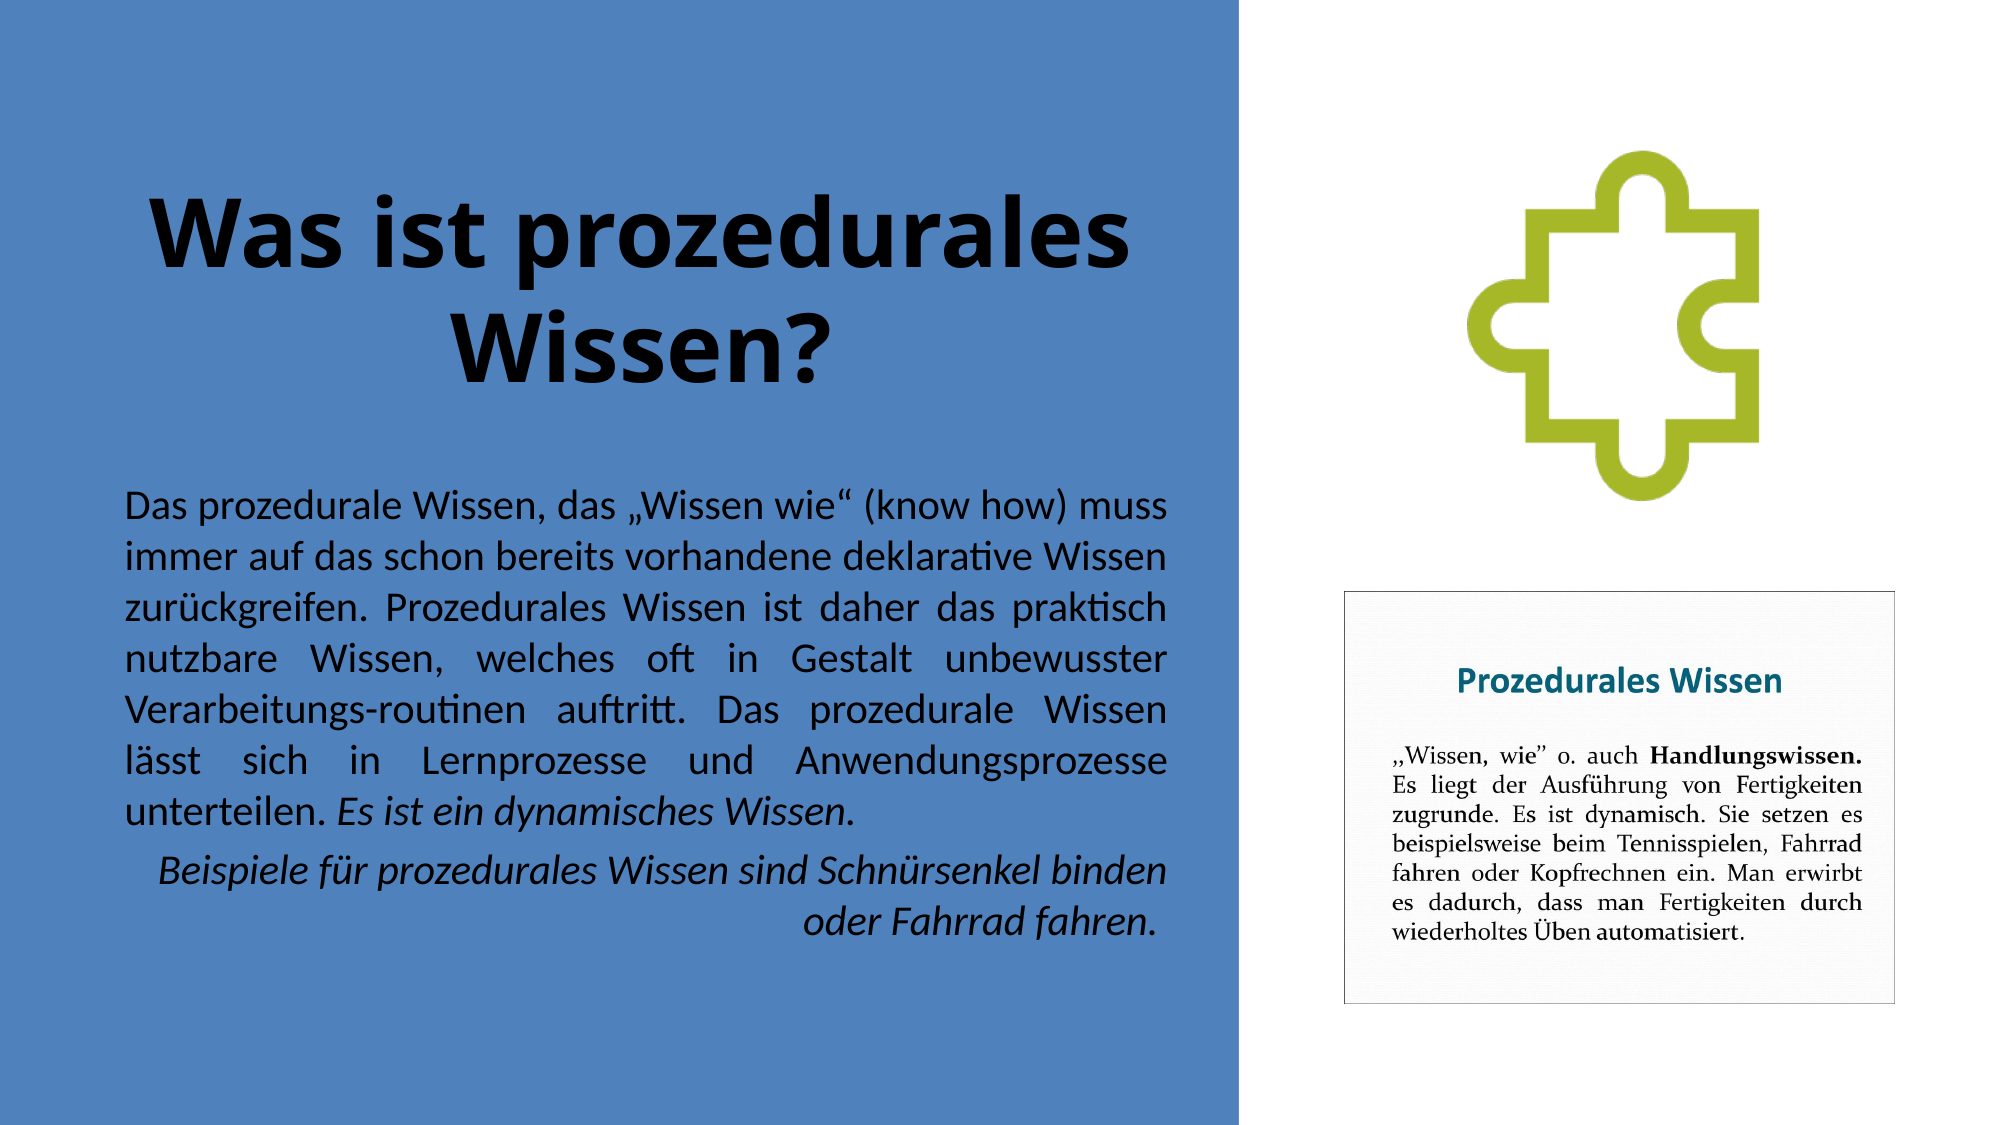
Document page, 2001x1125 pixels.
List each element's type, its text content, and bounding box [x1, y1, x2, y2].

subtitle Das prozedurale Wissen, das „Wissen wie“ (know how) muss immer auf das schon bereits vorhandene deklarative Wissen zurückgreifen. Prozedurales Wissen ist daher das praktisch nutzbare Wissen, welches oft in Gestalt unbewusster Verarbeitungs-routinen auftritt. Das prozedurale Wissen lässt sich in Lernprozesse und Anwendungsprozesse unterteilen. Es ist ein dynamisches Wissen. Beispiele für prozedurales Wissen sind Schnürsenkel binden oder Fahrrad fahren. [109, 470, 1184, 961]
picture [1395, 102, 1843, 550]
title Was ist prozedurales Wissen? [98, 126, 1184, 563]
picture [1344, 591, 1895, 1004]
text_box [1237, 0, 2000, 1125]
